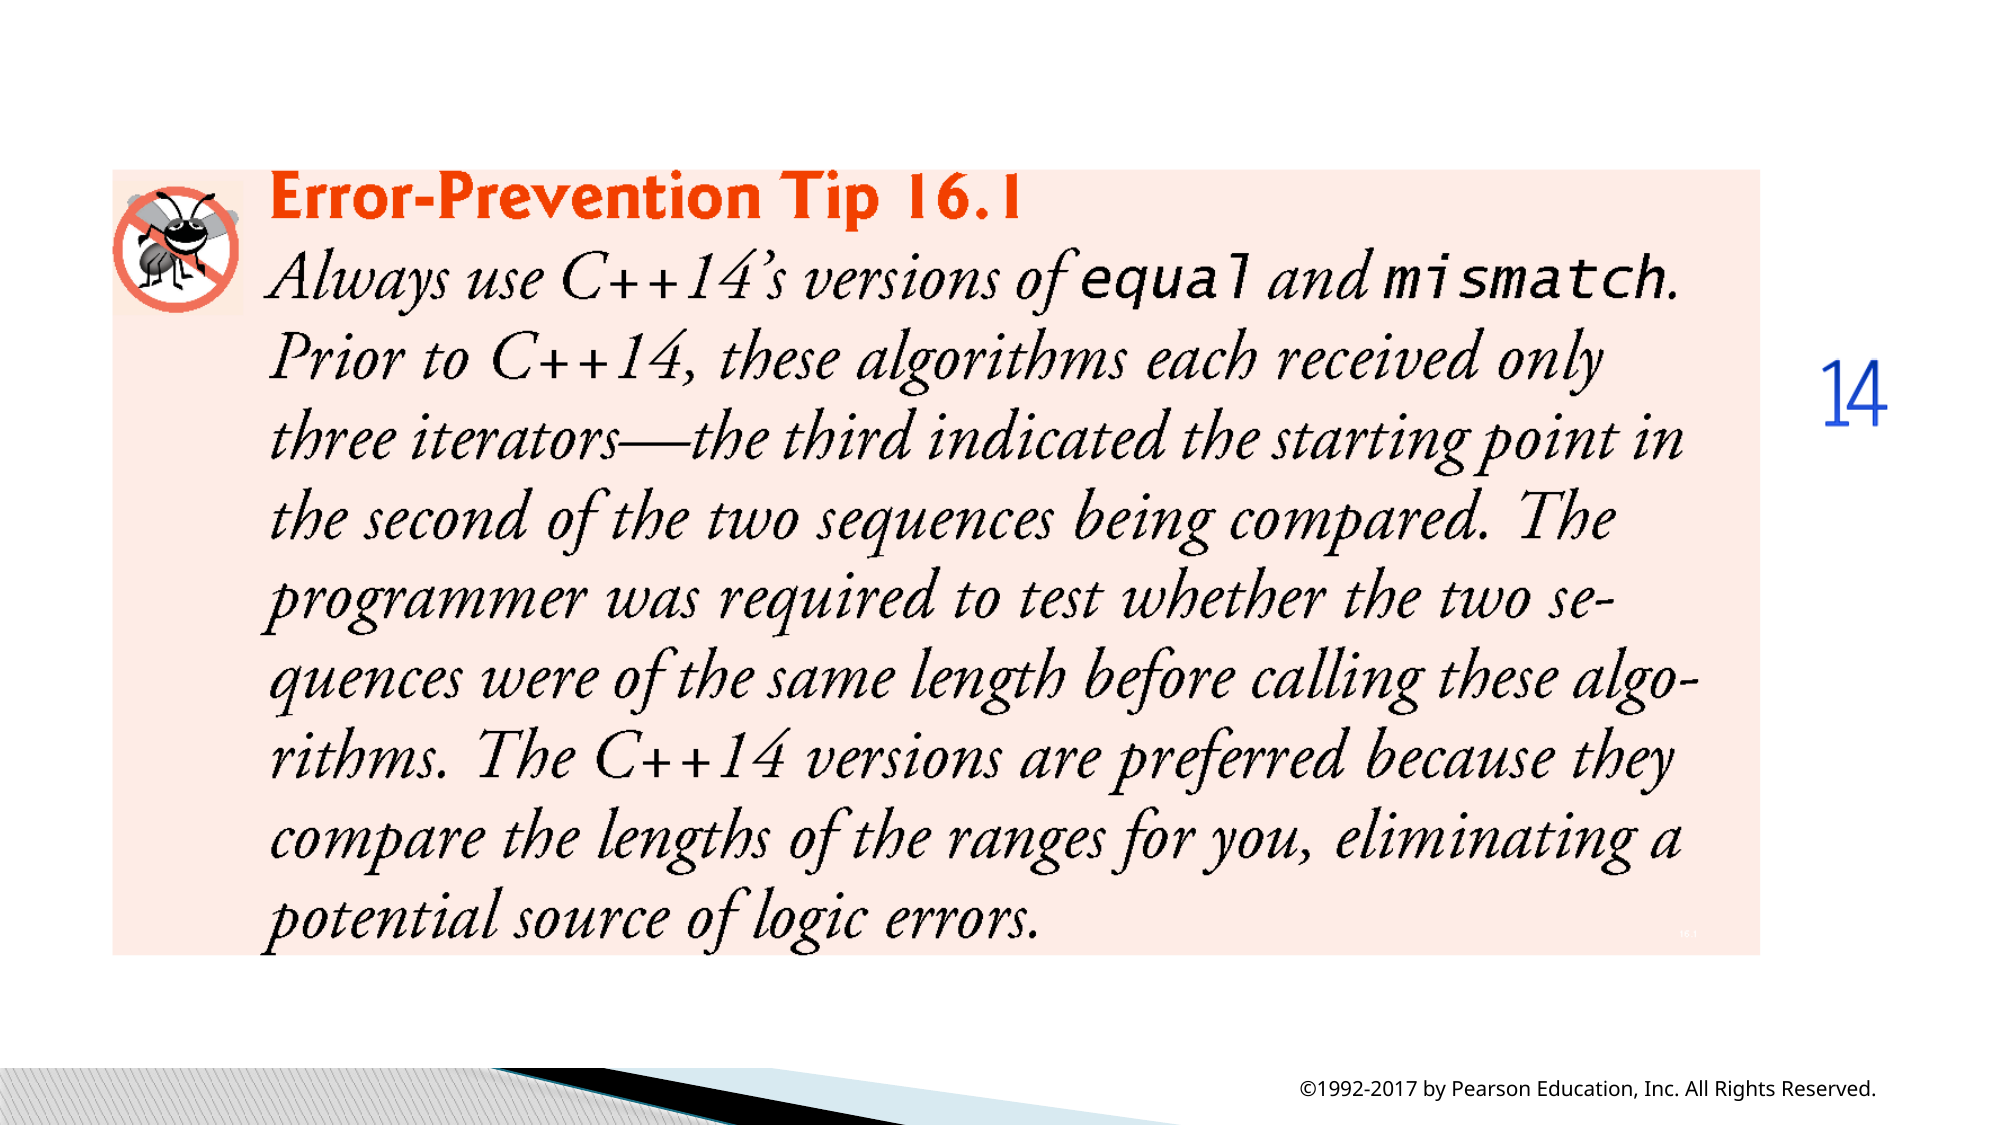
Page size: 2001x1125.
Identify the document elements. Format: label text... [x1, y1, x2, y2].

footer ©1992-2017 by Pearson Education, Inc. All Rights Reserved. [866, 1079, 1892, 1112]
picture [0, 57, 2000, 1068]
